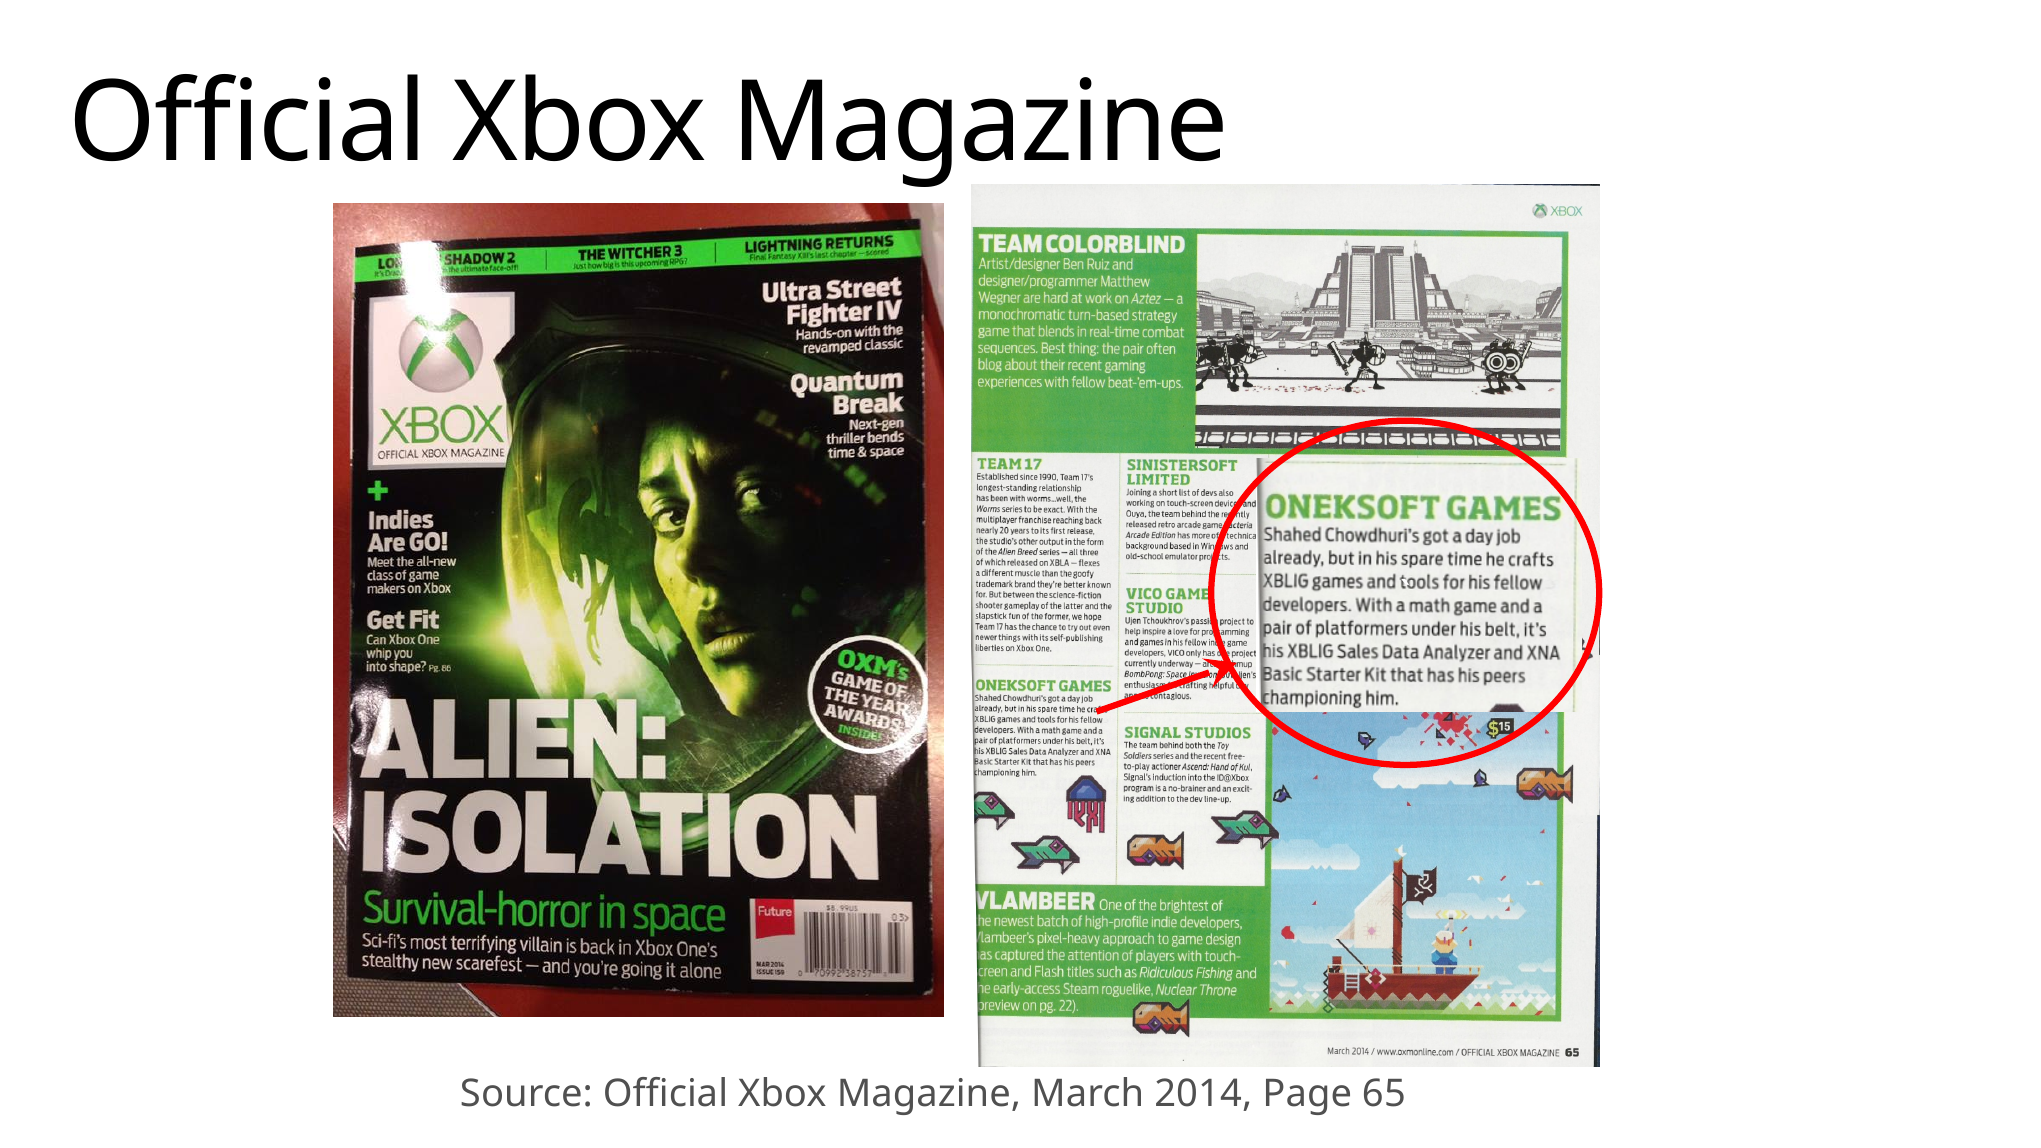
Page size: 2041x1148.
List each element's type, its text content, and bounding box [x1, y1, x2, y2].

picture [971, 184, 1600, 1067]
text_box Source: Official Xbox Magazine, March 2014, Page 65 [445, 1060, 1422, 1122]
picture [333, 203, 944, 1018]
title Official Xbox Magazine [45, 48, 1996, 199]
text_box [1096, 662, 1237, 712]
